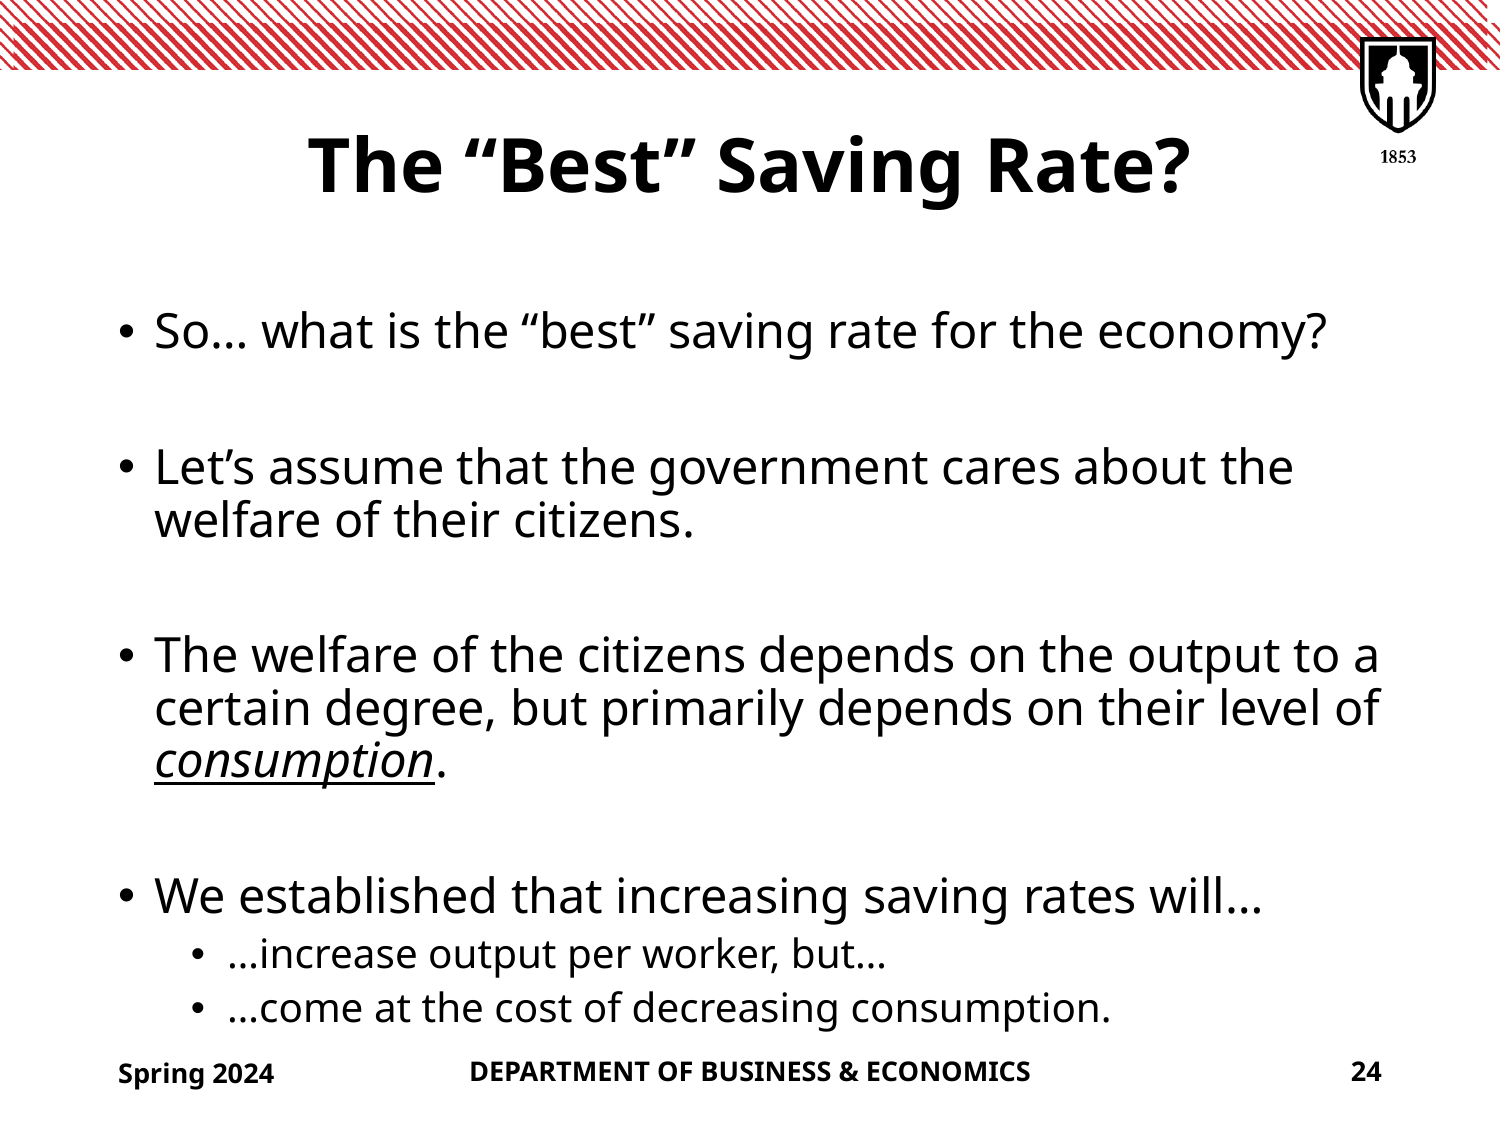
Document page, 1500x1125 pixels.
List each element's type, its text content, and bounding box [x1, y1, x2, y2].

title The “Best” Saving Rate? [103, 59, 1397, 278]
list So… what is the “best” saving rate for the economy? Let’s assume that the government cares about the welfare of their citizens. The welfare of the citizens depends on the output to a certain degree, but primarily depends on their level of consumption. We established that increasing saving rates will… …increase output per worker, but… …come at the cost of decreasing consumption. [103, 299, 1410, 1043]
slide_number 24 [1059, 1042, 1397, 1103]
footer DEPARTMENT OF BUSINESS & ECONOMICS [277, 1042, 1059, 1103]
slide_number Spring 2024 [103, 1042, 277, 1103]
picture [0, 0, 1500, 163]
